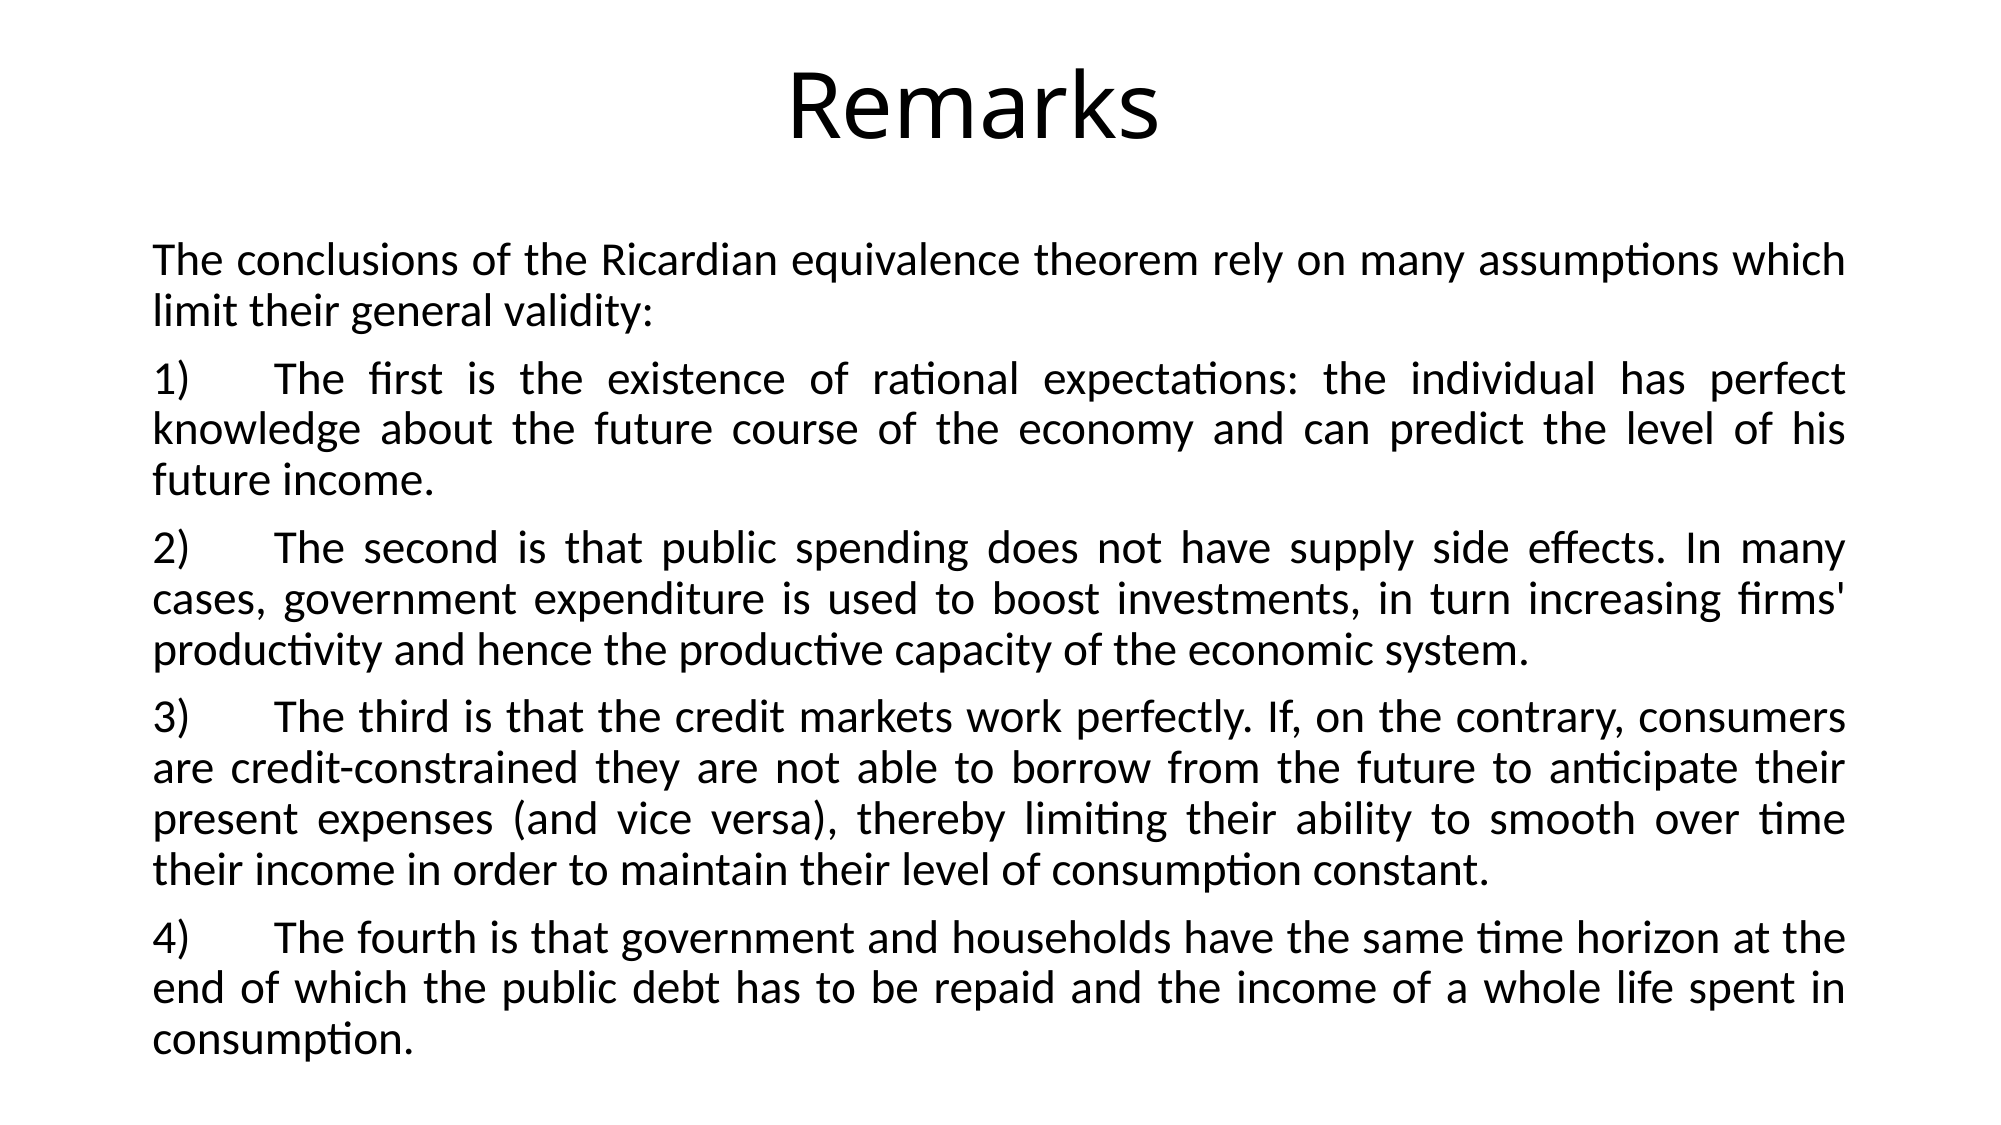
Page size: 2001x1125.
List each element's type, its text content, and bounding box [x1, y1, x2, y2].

list The conclusions of the Ricardian equivalence theorem rely on many assumptions which limit their general validity: 1) The first is the existence of rational expectations: the individual has perfect knowledge about the future course of the economy and can predict the level of his future income. 2) The second is that public spending does not have supply side effects. In many cases, government expenditure is used to boost investments, in turn increasing firms' productivity and hence the productive capacity of the economic system. 3) The third is that the credit markets work perfectly. If, on the contrary, consumers are credit-constrained they are not able to borrow from the future to anticipate their present expenses (and vice versa), thereby limiting their ability to smooth over time their income in order to maintain their level of consumption constant. 4) The fourth is that government and households have the same time horizon at the end of which the public debt has to be repaid and the income of a whole life spent in consumption. [137, 227, 1863, 1092]
title Remarks [110, 0, 1836, 218]
